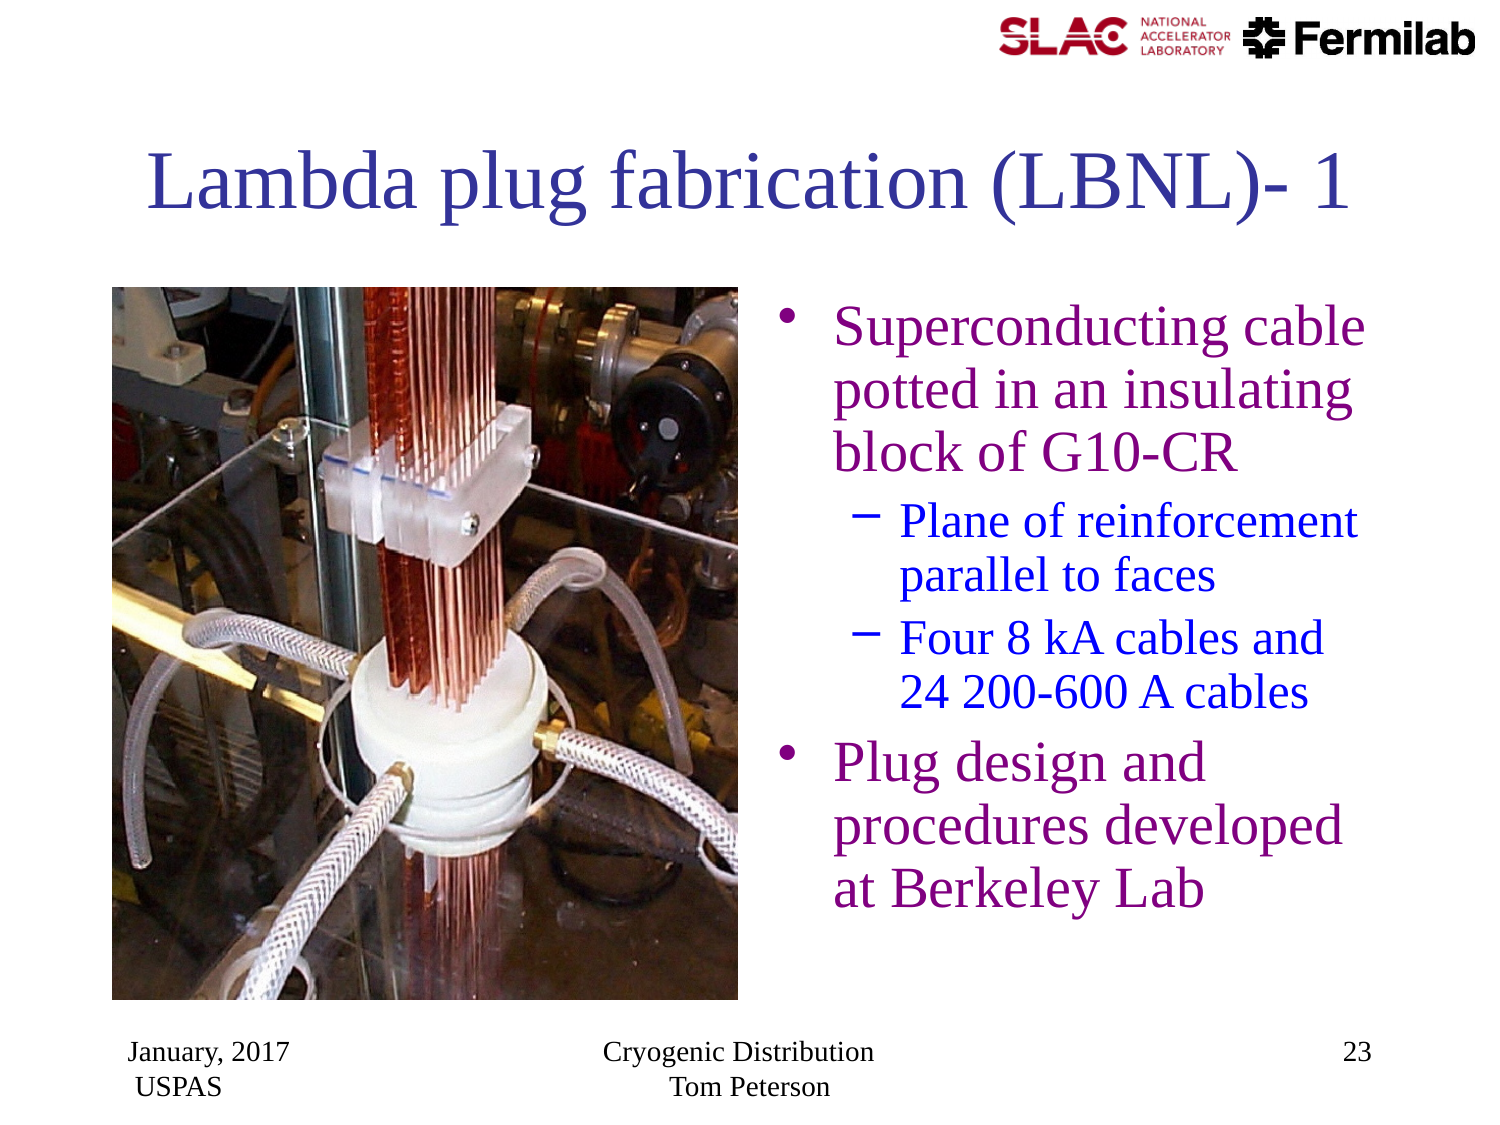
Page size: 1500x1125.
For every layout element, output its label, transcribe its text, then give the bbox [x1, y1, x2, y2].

slide_number 23 [1074, 1025, 1388, 1100]
title Lambda plug fabrication (LBNL)- 1 [87, 99, 1413, 250]
footer Cryogenic Distribution Tom Peterson [568, 1025, 932, 1100]
list Superconducting cable potted in an insulating block of G10-CR Plane of reinforcement parallel to faces Four 8 kA cables and 24 200-600 A cables Plug design and procedures developed at Berkeley Lab [762, 287, 1388, 1000]
picture [999, 17, 1475, 99]
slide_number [112, 1025, 325, 1100]
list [112, 287, 738, 1001]
